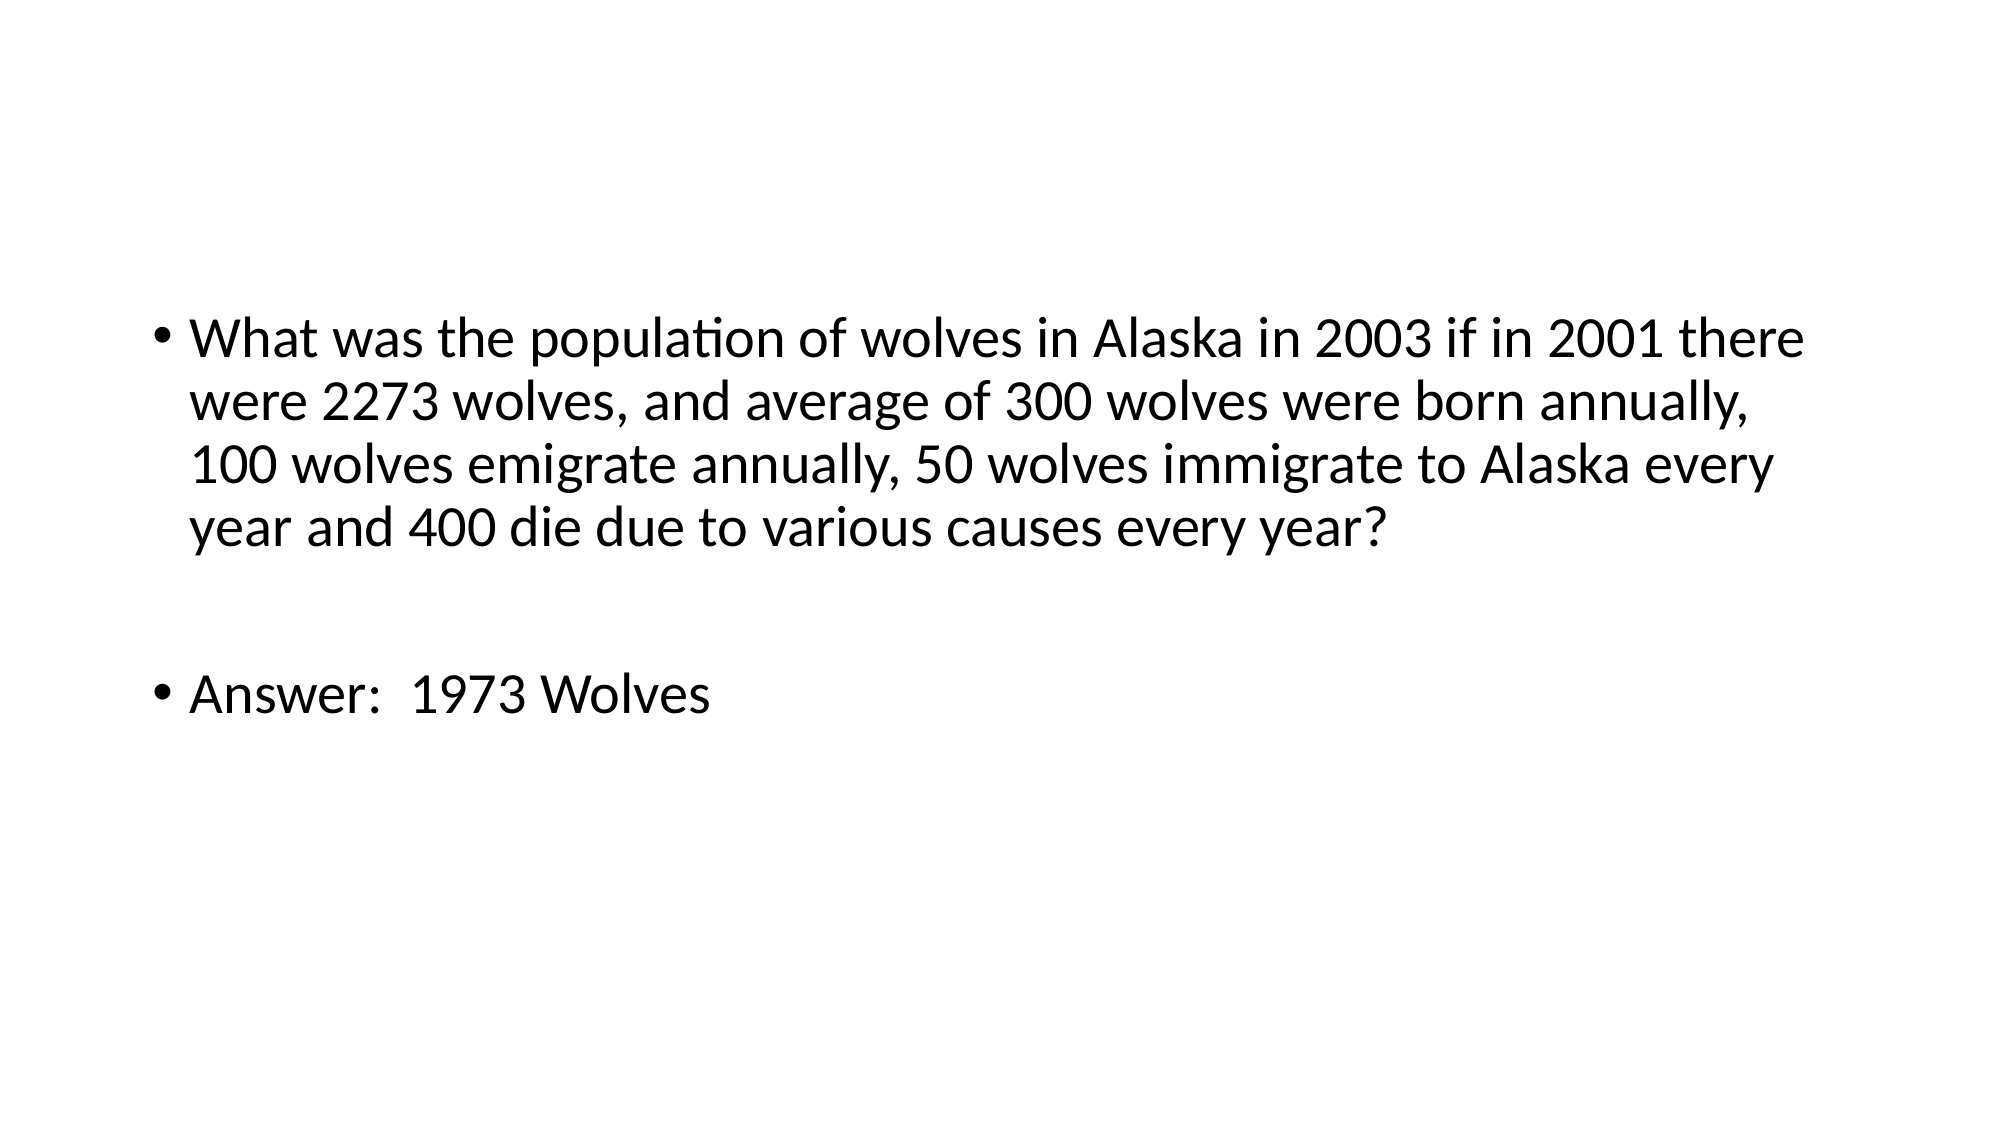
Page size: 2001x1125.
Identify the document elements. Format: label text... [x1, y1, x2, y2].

list What was the population of wolves in Alaska in 2003 if in 2001 there were 2273 wolves, and average of 300 wolves were born annually, 100 wolves emigrate annually, 50 wolves immigrate to Alaska every year and 400 die due to various causes every year? Answer: 1973 Wolves [137, 299, 1863, 1014]
